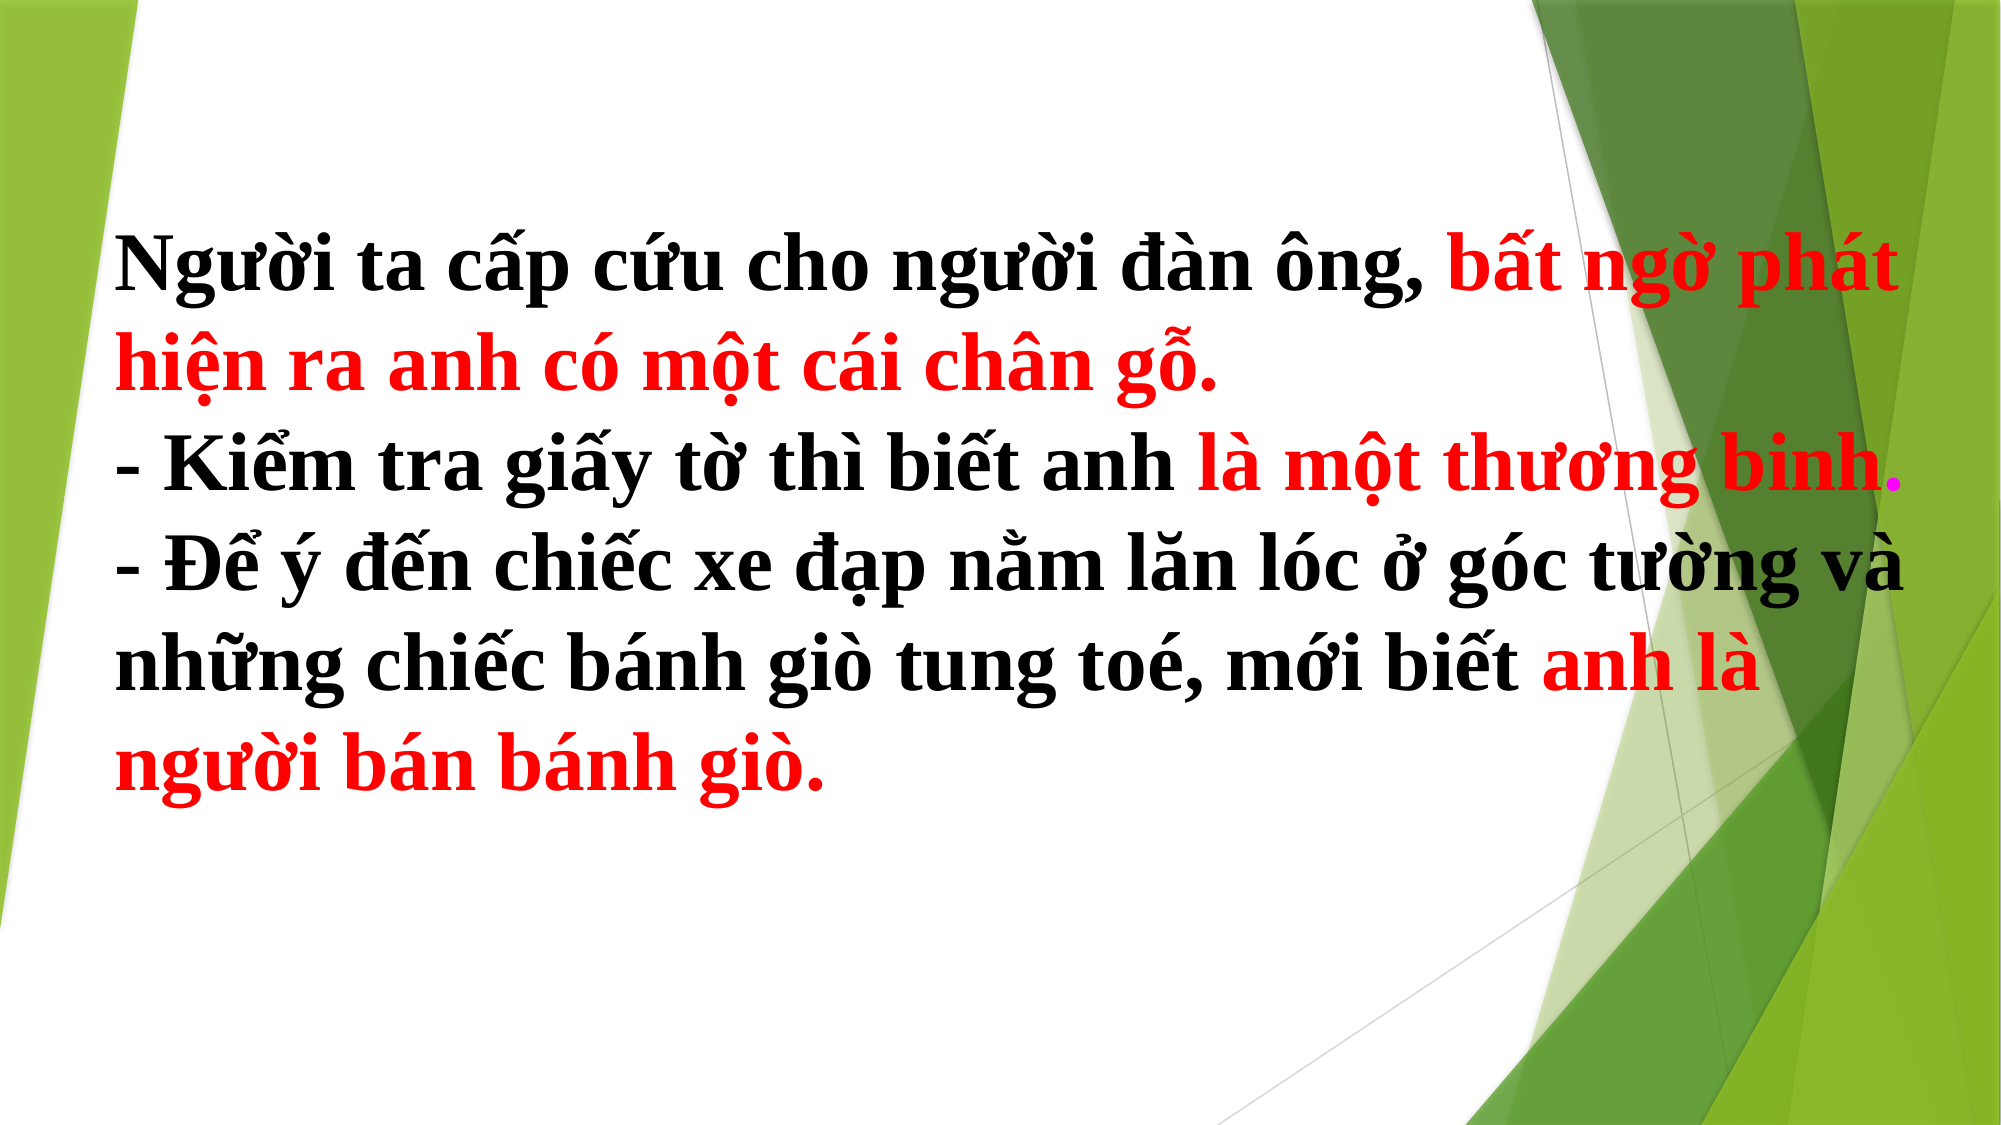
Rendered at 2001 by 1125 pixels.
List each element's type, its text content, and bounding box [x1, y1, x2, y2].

text_box [337, 815, 1750, 925]
text_box Người ta cấp cứu cho người đàn ông, bất ngờ phát hiện ra anh có một cái chân gỗ. - Kiểm tra giấy tờ thì biết anh là một thương binh. - Để ý đến chiếc xe đạp nằm lăn lóc ở góc tường và những chiếc bánh giò tung toé, mới biết anh là người bán bánh giò. [99, 99, 1950, 815]
